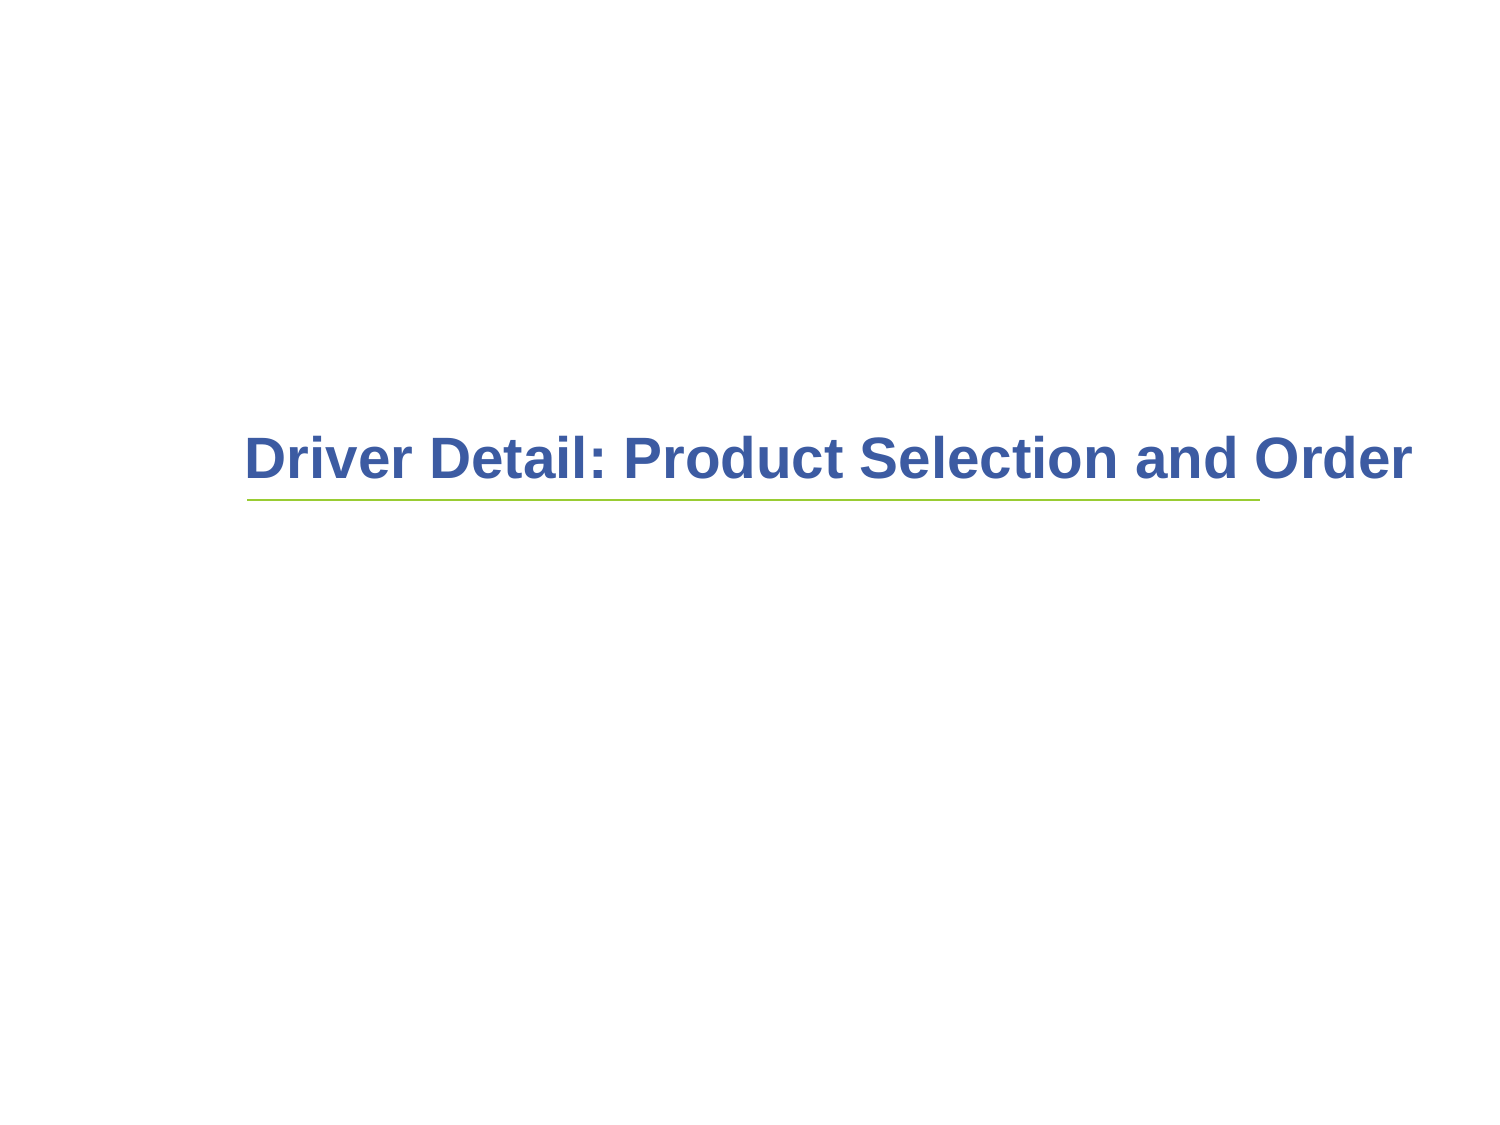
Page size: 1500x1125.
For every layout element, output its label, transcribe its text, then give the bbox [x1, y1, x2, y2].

title Driver Detail: Product Selection and Order [229, 412, 1500, 501]
